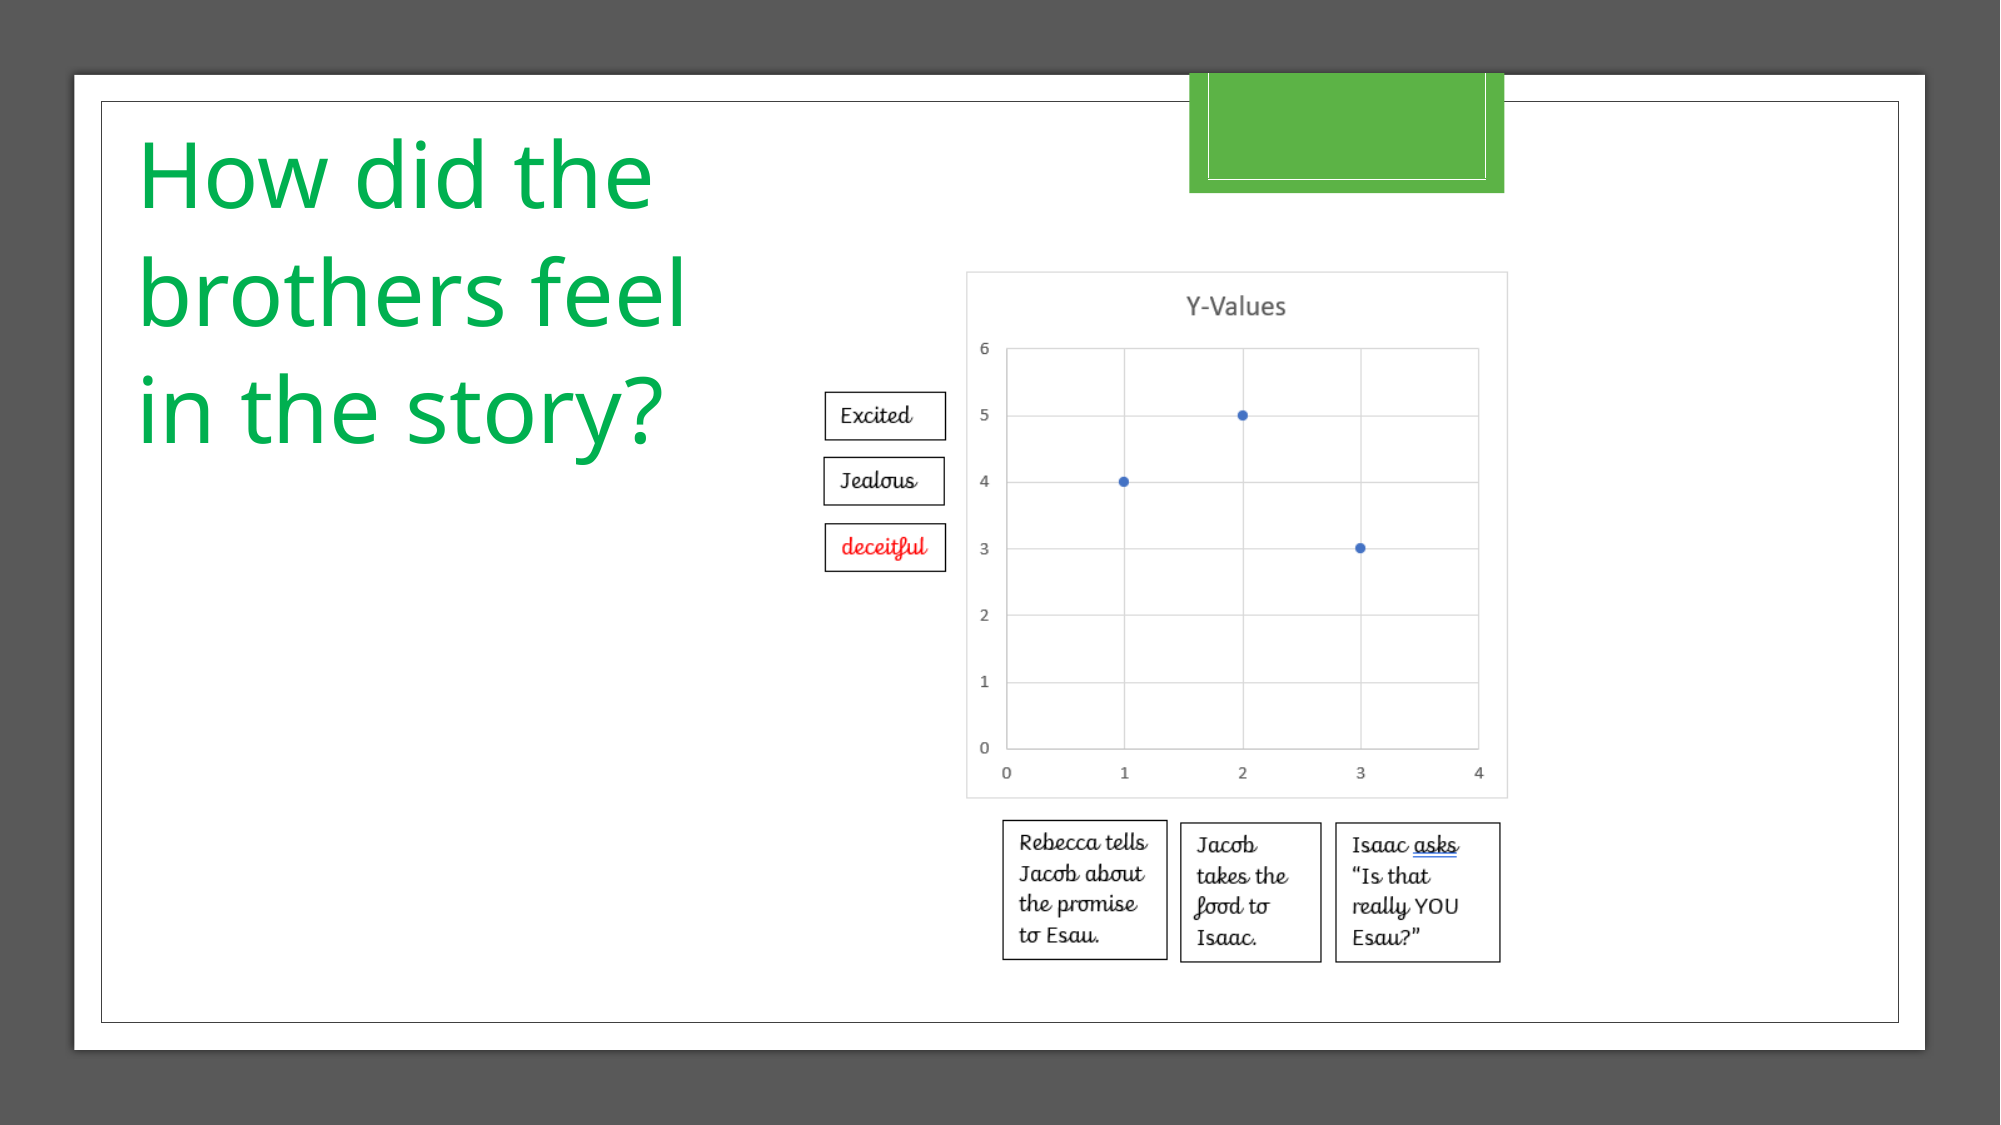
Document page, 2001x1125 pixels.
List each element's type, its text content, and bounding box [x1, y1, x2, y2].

text_box [1188, 72, 1505, 191]
picture [726, 194, 1761, 999]
text_box [101, 101, 1899, 1023]
text_box How did the brothers feel in the story? [121, 101, 727, 470]
text_box [74, 74, 1925, 1050]
